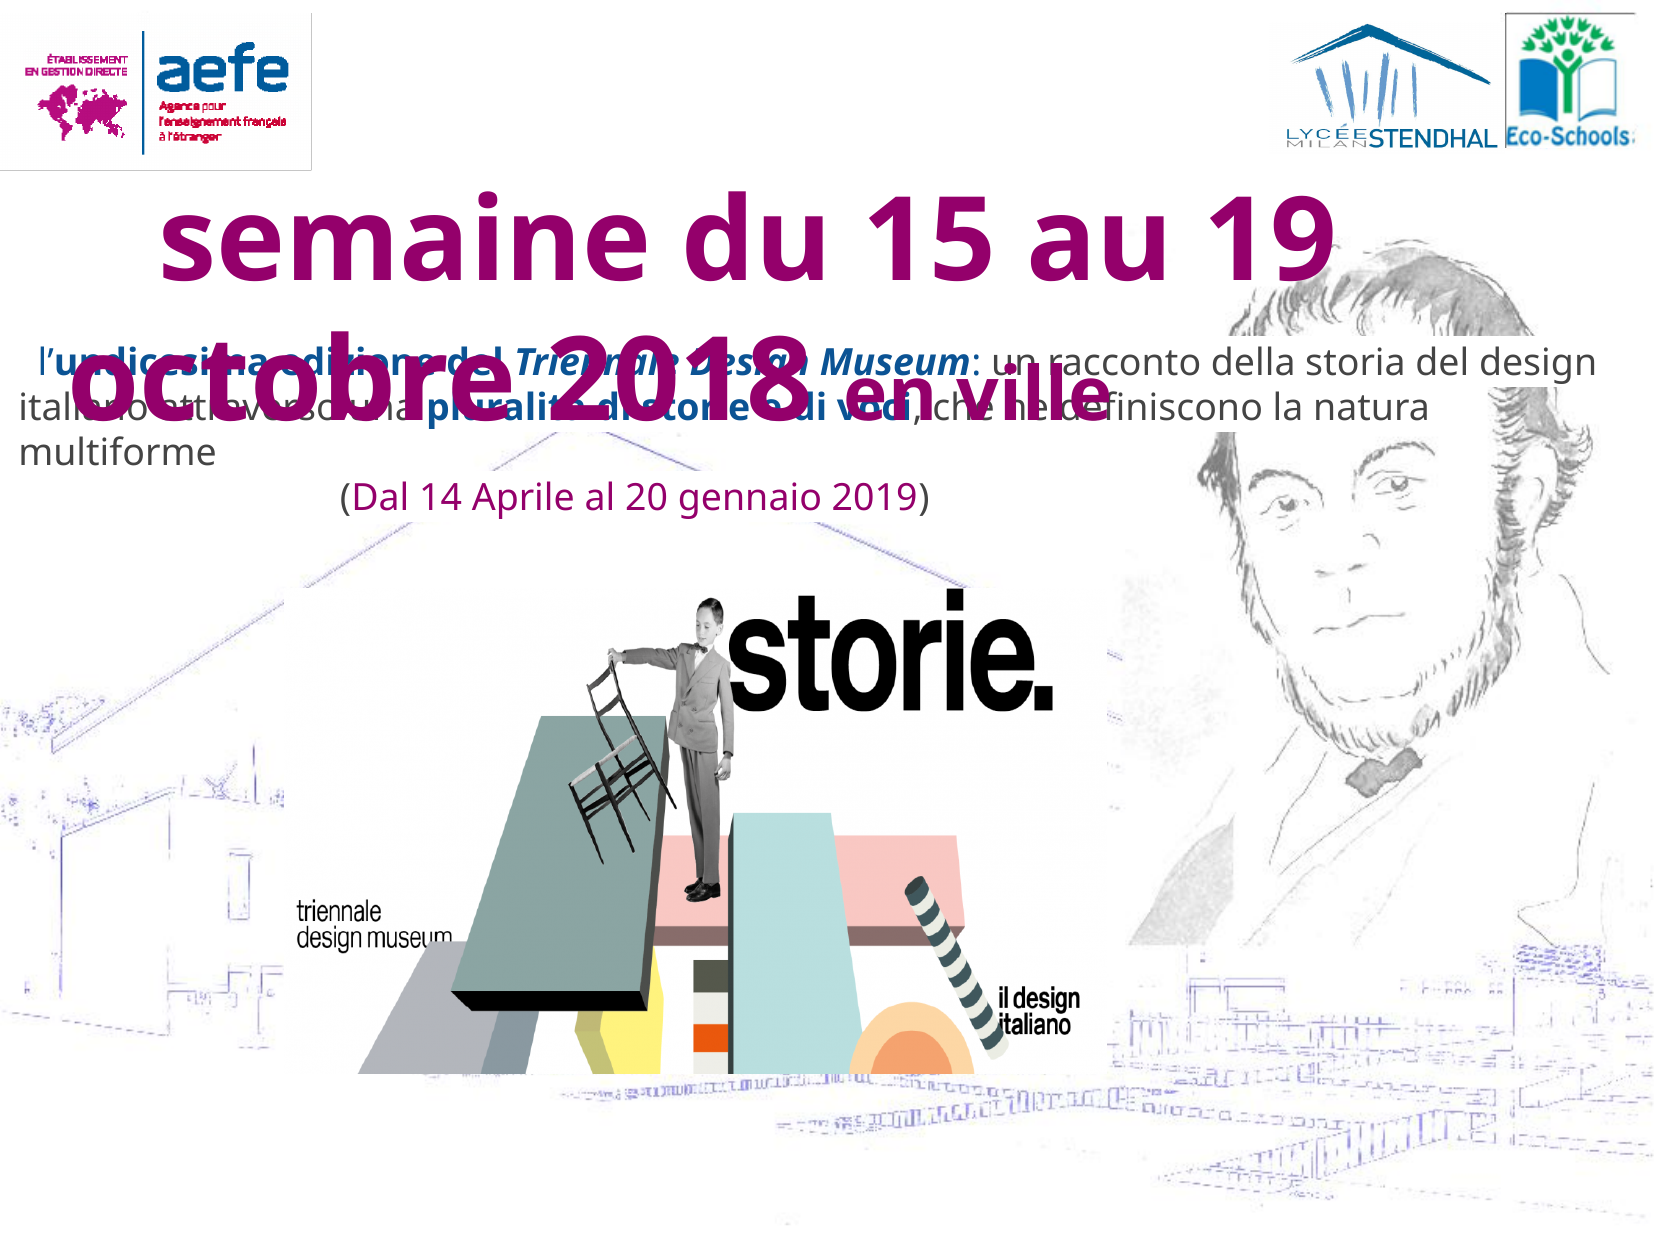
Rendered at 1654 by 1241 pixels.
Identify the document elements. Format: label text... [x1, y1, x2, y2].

text_box l’undicesima edizione del Triennale Design Museum: un racconto della storia del design italiano attraverso una pluralità di storie e di voci, che ne definiscono la natura multiforme (Dal 14 Aprile al 20 gennaio 2019) [3, 323, 1651, 1241]
picture [110, 485, 1293, 1074]
text_box semaine du 15 au 19 octobre 2018 en ville [52, 148, 1488, 304]
picture [0, 0, 1654, 1241]
